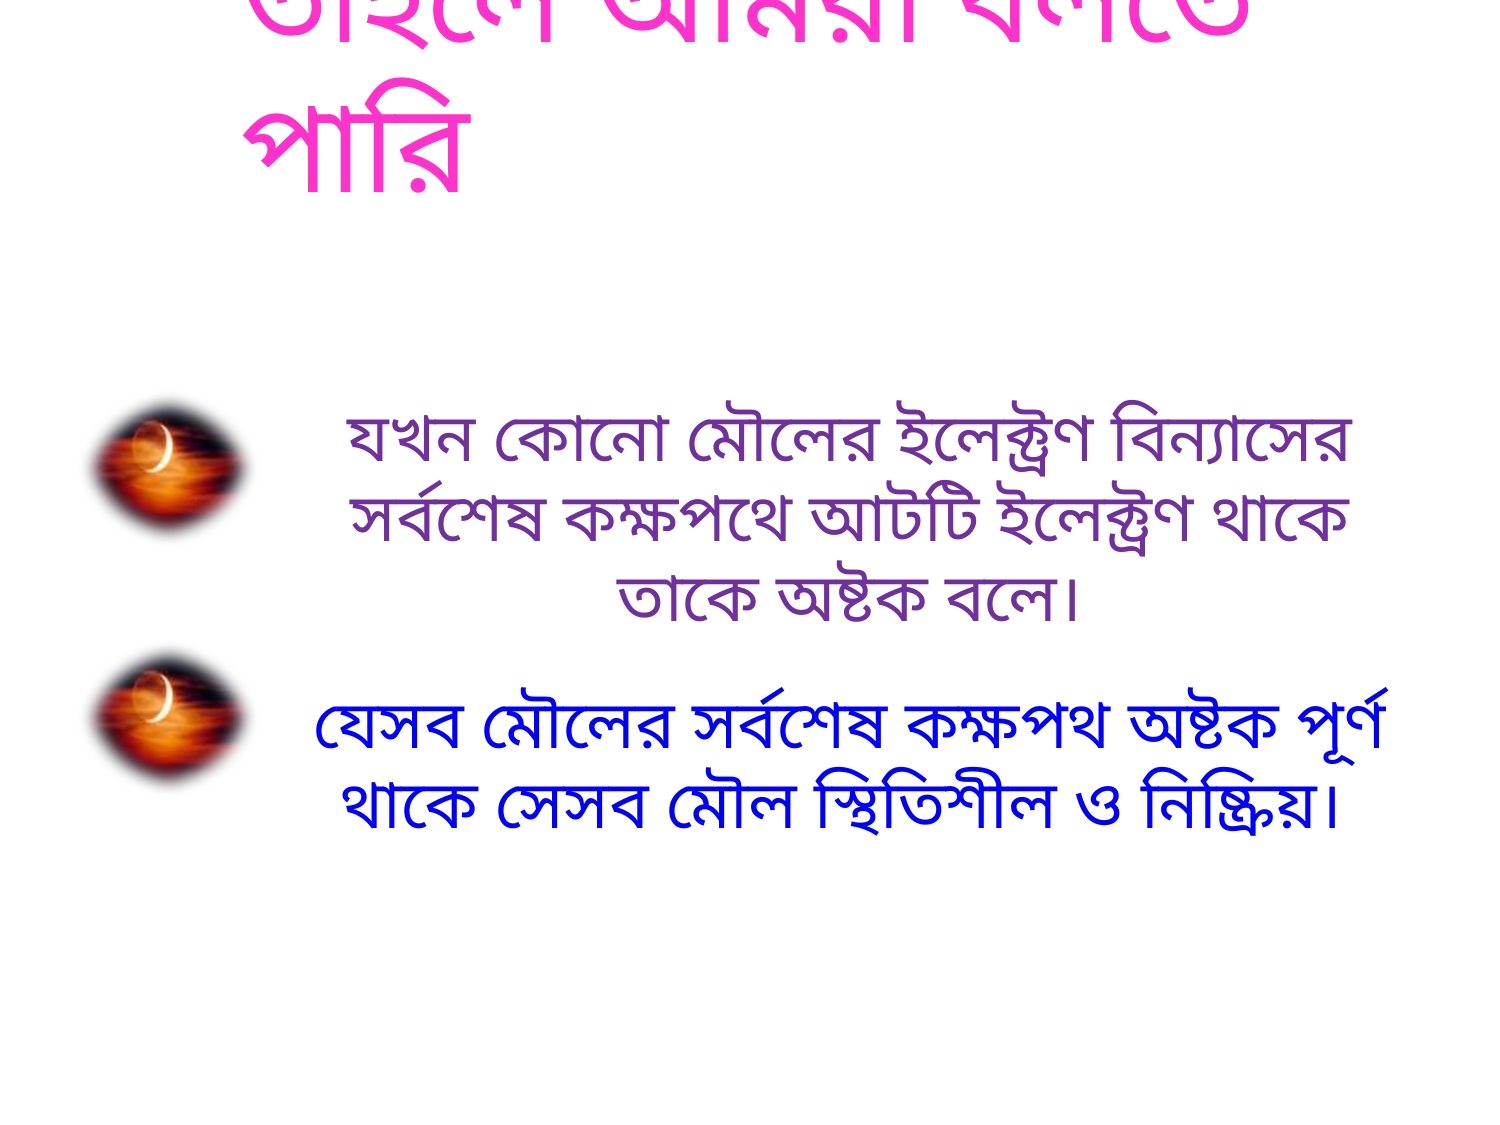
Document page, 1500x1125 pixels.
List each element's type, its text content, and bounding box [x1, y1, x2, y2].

text_box যখন কোনো মৌলের ইলেক্ট্রণ বিন্যাসের সর্বশেষ কক্ষপথে আটটি ইলেক্ট্রণ থাকে তাকে অষ্টক বলে। [287, 387, 1413, 643]
picture [74, 387, 263, 551]
list তাহলে আমরা বলতে পারি [225, 75, 1500, 225]
text_box যেসব মৌলের সর্বশেষ কক্ষপথ অষ্টক পূর্ণ থাকে সেসব মৌল স্থিতিশীল ও নিষ্ক্রিয়। [287, 674, 1413, 850]
picture [74, 637, 263, 801]
